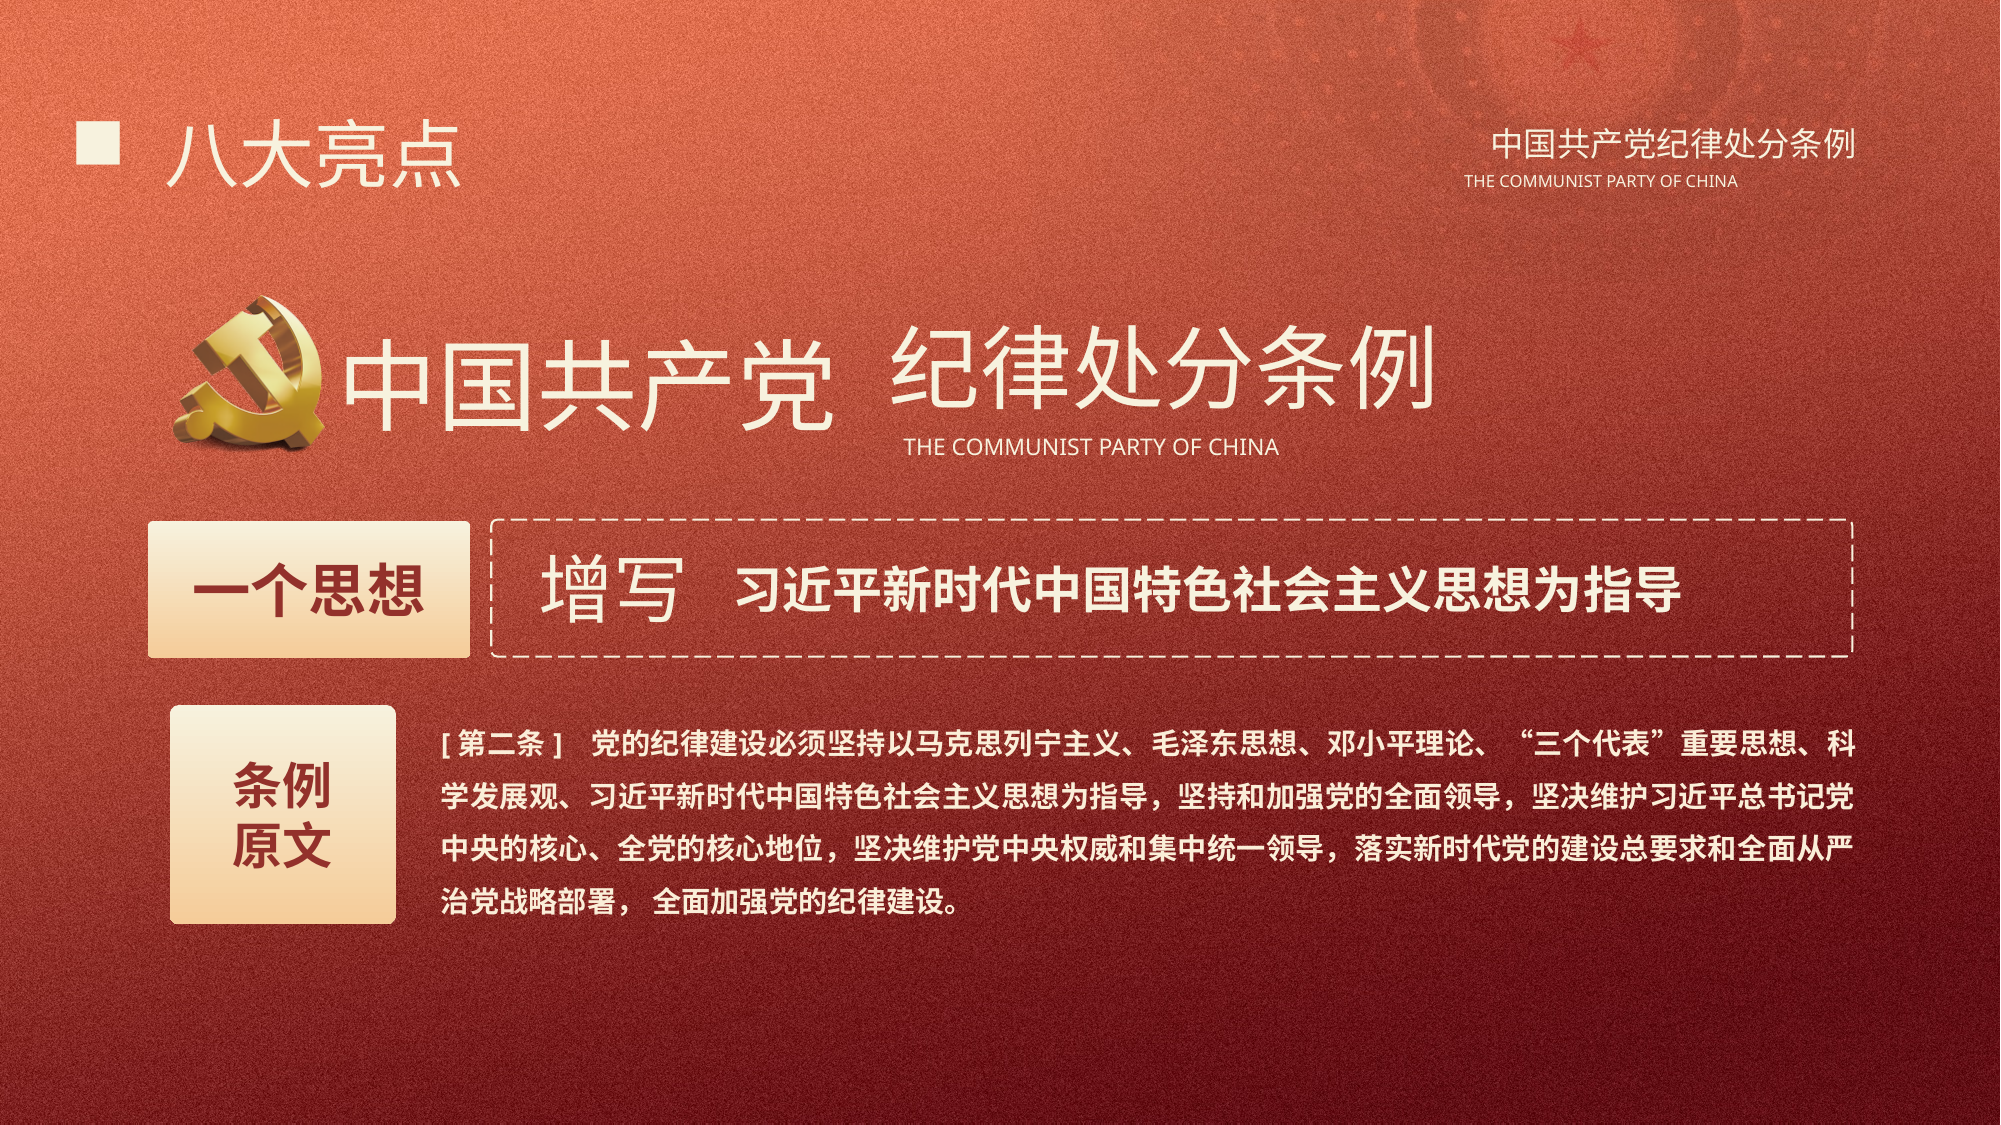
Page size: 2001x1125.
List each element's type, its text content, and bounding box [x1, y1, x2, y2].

text_box 条例 原文 [168, 703, 397, 926]
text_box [491, 519, 1853, 657]
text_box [888, 310, 1584, 468]
picture [0, 0, 2000, 1125]
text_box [1387, 123, 1872, 199]
text_box 八大亮点 [70, 107, 910, 199]
text_box [第二条] 党的纪律建设必须坚持以马克思列宁主义、毛泽东思想、邓小平理论、“三个代表”重要思想、科学发展观、习近平新时代中国特色社会主义思想为指导，坚持和加强党的全面领导，坚决维护习近平总书记党中央的核心、全党的核心地位，坚决维护党中央权威和集中统一领导，落实新时代党的建设总要求和全面从严治党战略部署， 全面加强党的纪律建设。 [440, 708, 1857, 918]
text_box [169, 295, 879, 456]
text_box 一个思想 [146, 519, 472, 659]
